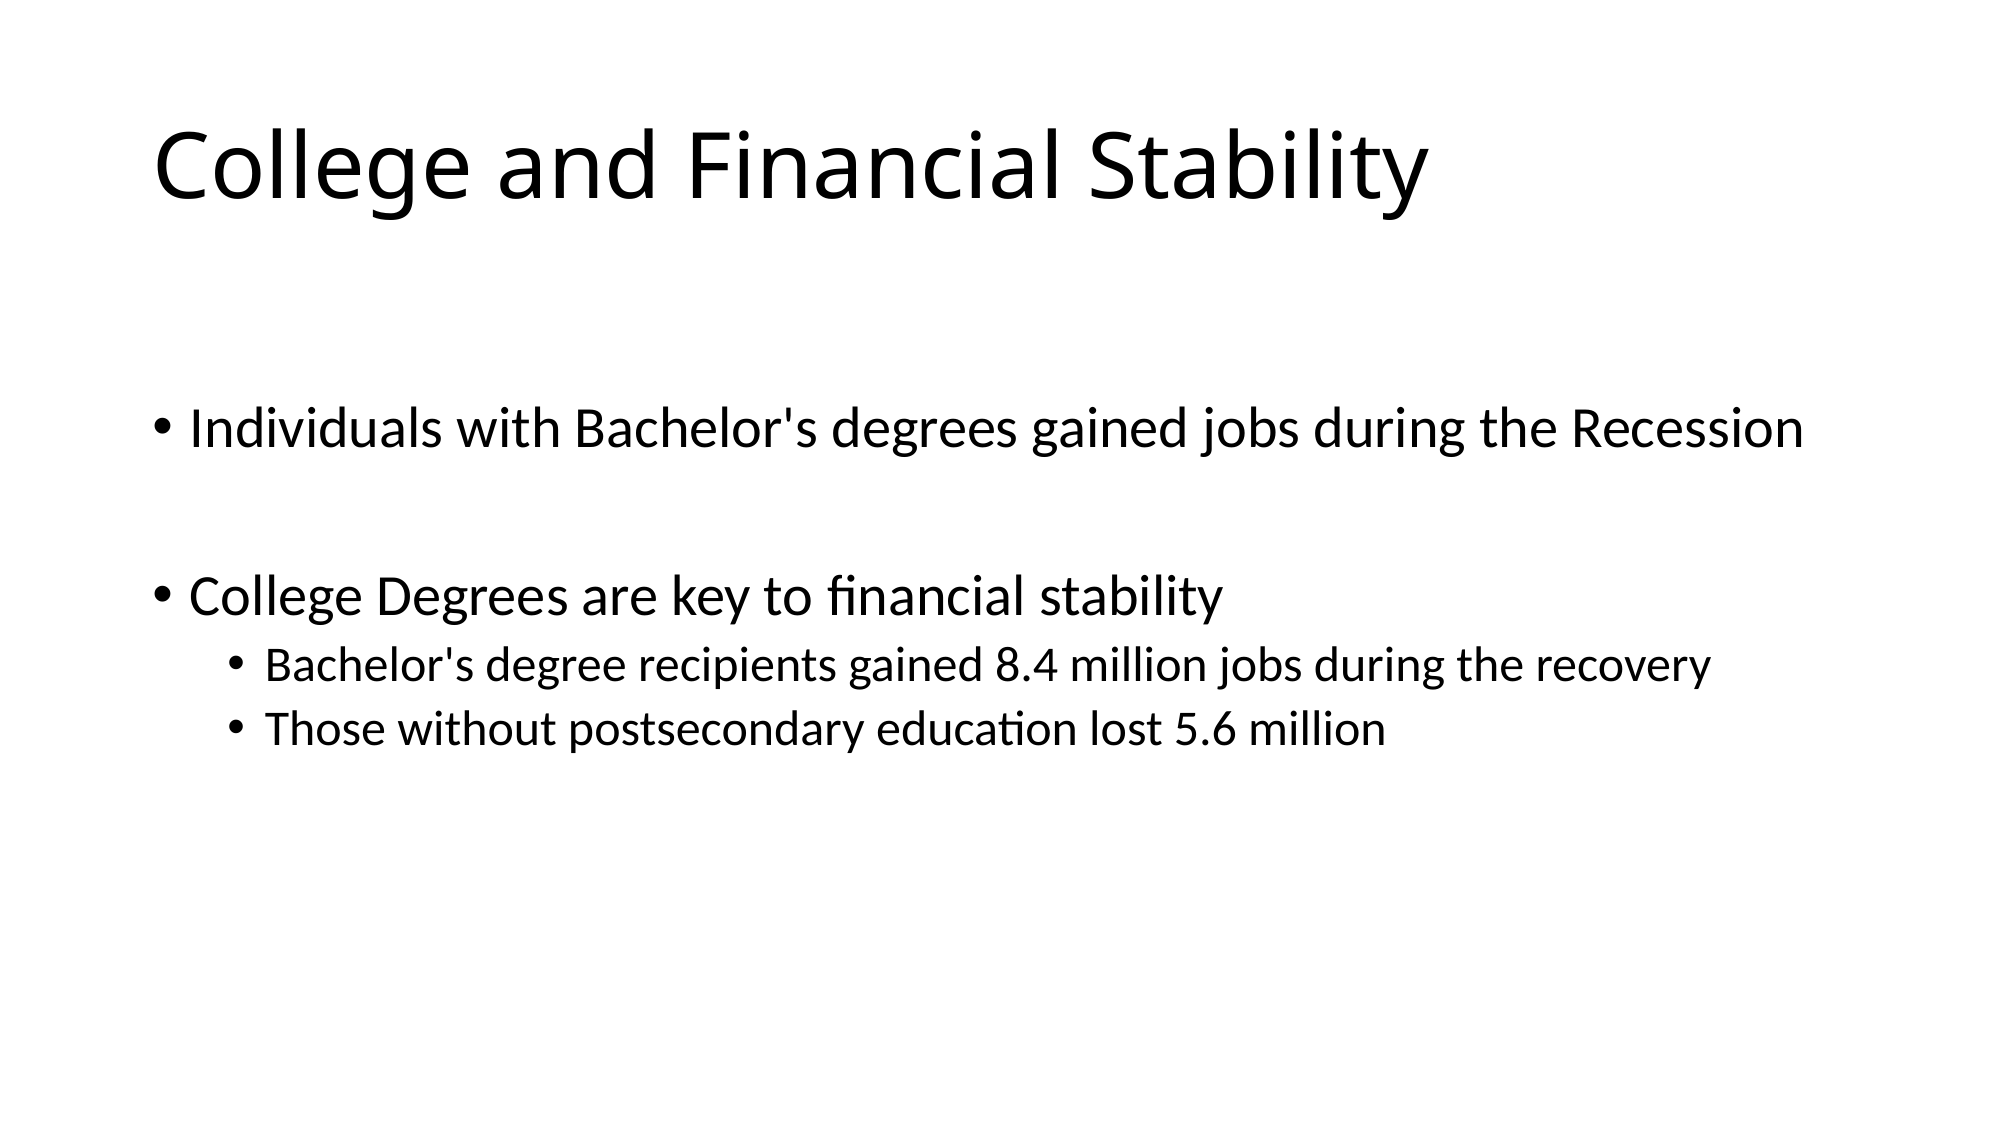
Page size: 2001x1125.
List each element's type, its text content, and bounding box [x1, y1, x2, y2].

title College and Financial Stability [137, 59, 1863, 278]
list Individuals with Bachelor's degrees gained jobs during the Recession College Degrees are key to financial stability Bachelor's degree recipients gained 8.4 million jobs during the recovery Those without postsecondary education lost 5.6 million [137, 299, 1863, 1014]
